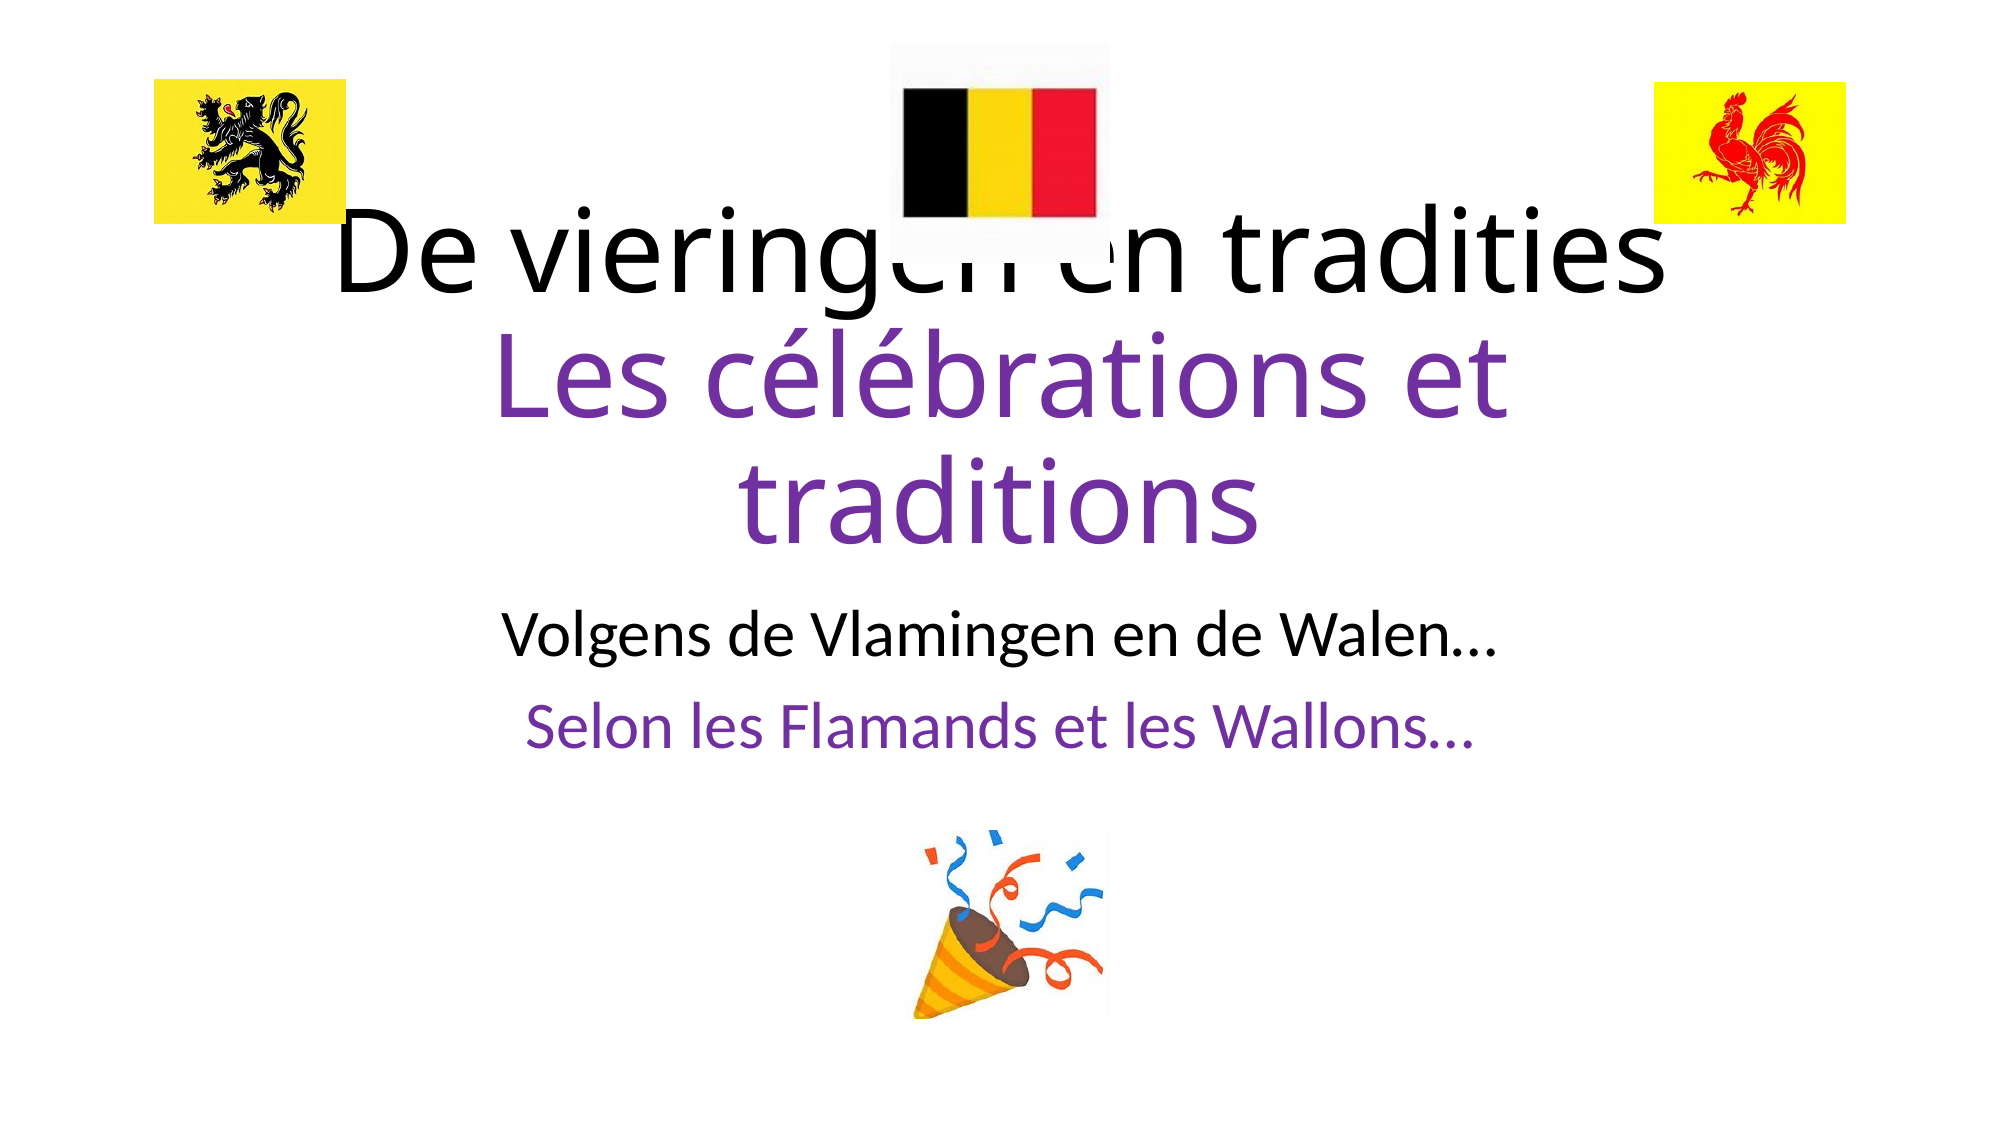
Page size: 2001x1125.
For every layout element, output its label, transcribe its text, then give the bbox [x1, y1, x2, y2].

title De vieringen en tradities Les célébrations et traditions [249, 184, 1750, 576]
picture [890, 43, 1110, 263]
picture [154, 79, 346, 224]
picture [1654, 82, 1846, 224]
picture [905, 830, 1110, 1019]
subtitle Volgens de Vlamingen en de Walen… Selon les Flamands et les Wallons… [249, 590, 1750, 863]
